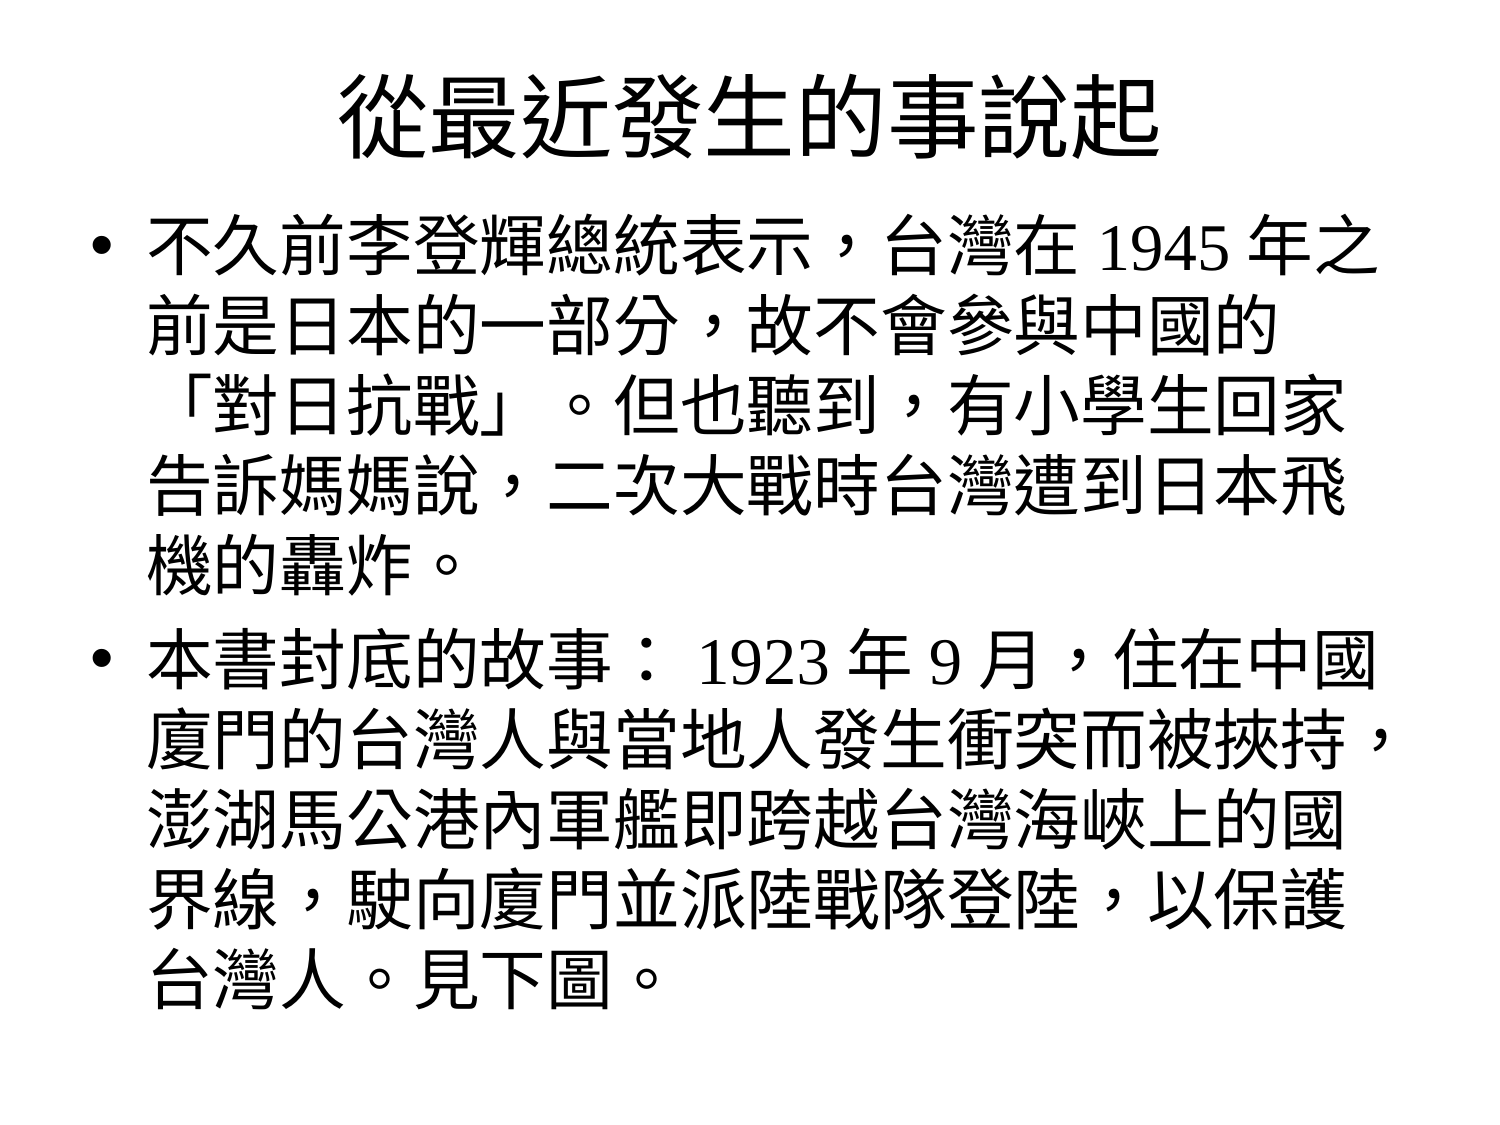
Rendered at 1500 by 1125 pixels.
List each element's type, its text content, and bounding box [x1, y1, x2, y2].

title 從最近發生的事說起 [75, 45, 1425, 185]
list 不久前李登輝總統表示，台灣在1945年之前是日本的一部分，故不會參與中國的「對日抗戰」。但也聽到，有小學生回家告訴媽媽說，二次大戰時台灣遭到日本飛機的轟炸。 本書封底的故事：1923年9月，住在中國廈門的台灣人與當地人發生衝突而被挾持，澎湖馬公港內軍艦即跨越台灣海峽上的國界線，駛向廈門並派陸戰隊登陸，以保護台灣人。見下圖。 [75, 196, 1425, 1094]
